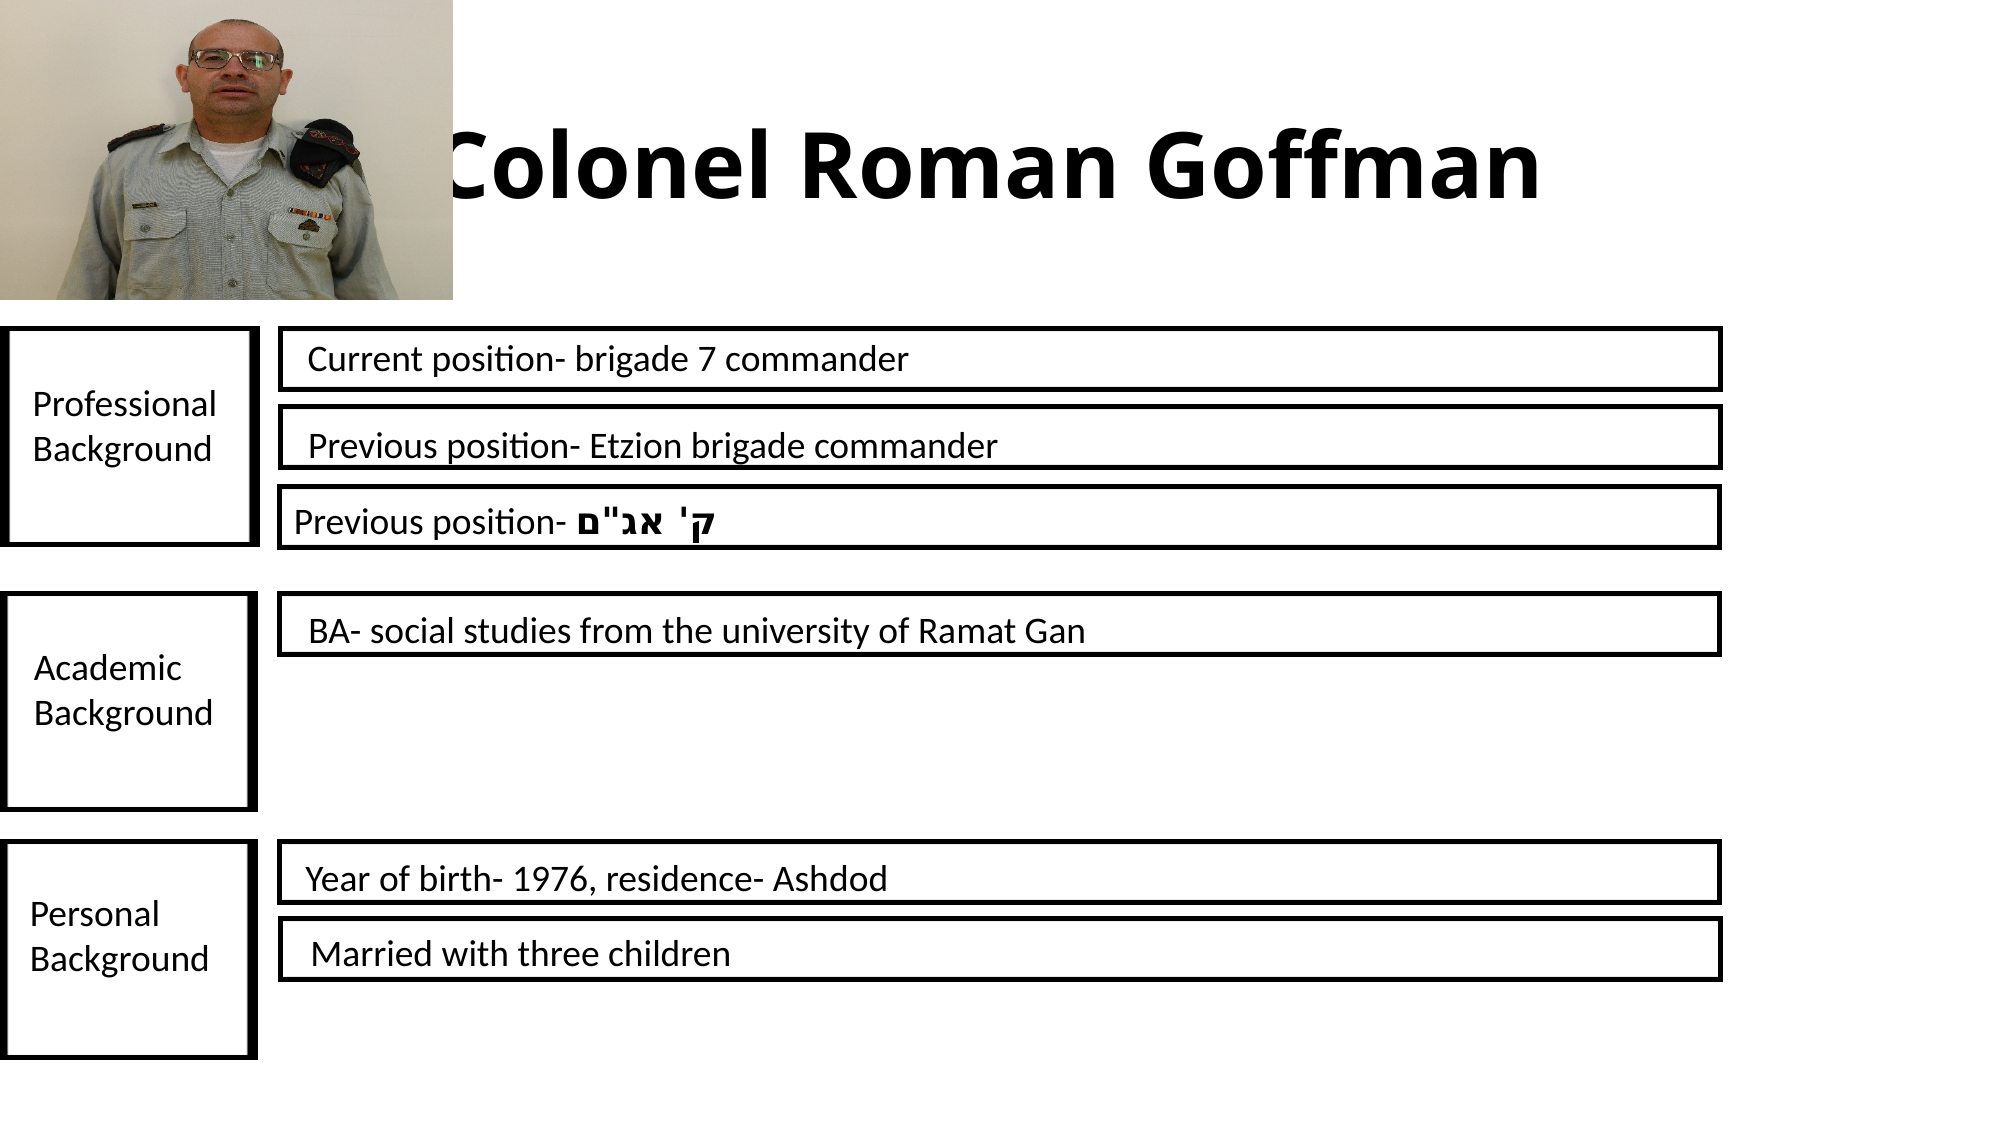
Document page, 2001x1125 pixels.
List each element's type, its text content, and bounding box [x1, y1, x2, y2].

picture [278, 916, 1723, 982]
picture [277, 591, 1722, 657]
text_box Previous position- Etzion brigade commander [293, 470, 1023, 474]
picture [278, 326, 1723, 392]
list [277, 484, 1722, 550]
title Colonel Roman Goffman [453, 59, 1863, 278]
picture [277, 839, 1722, 905]
picture [0, 326, 260, 547]
picture [278, 404, 1723, 470]
picture [0, 591, 258, 812]
picture [0, 0, 453, 300]
picture [0, 839, 258, 1060]
